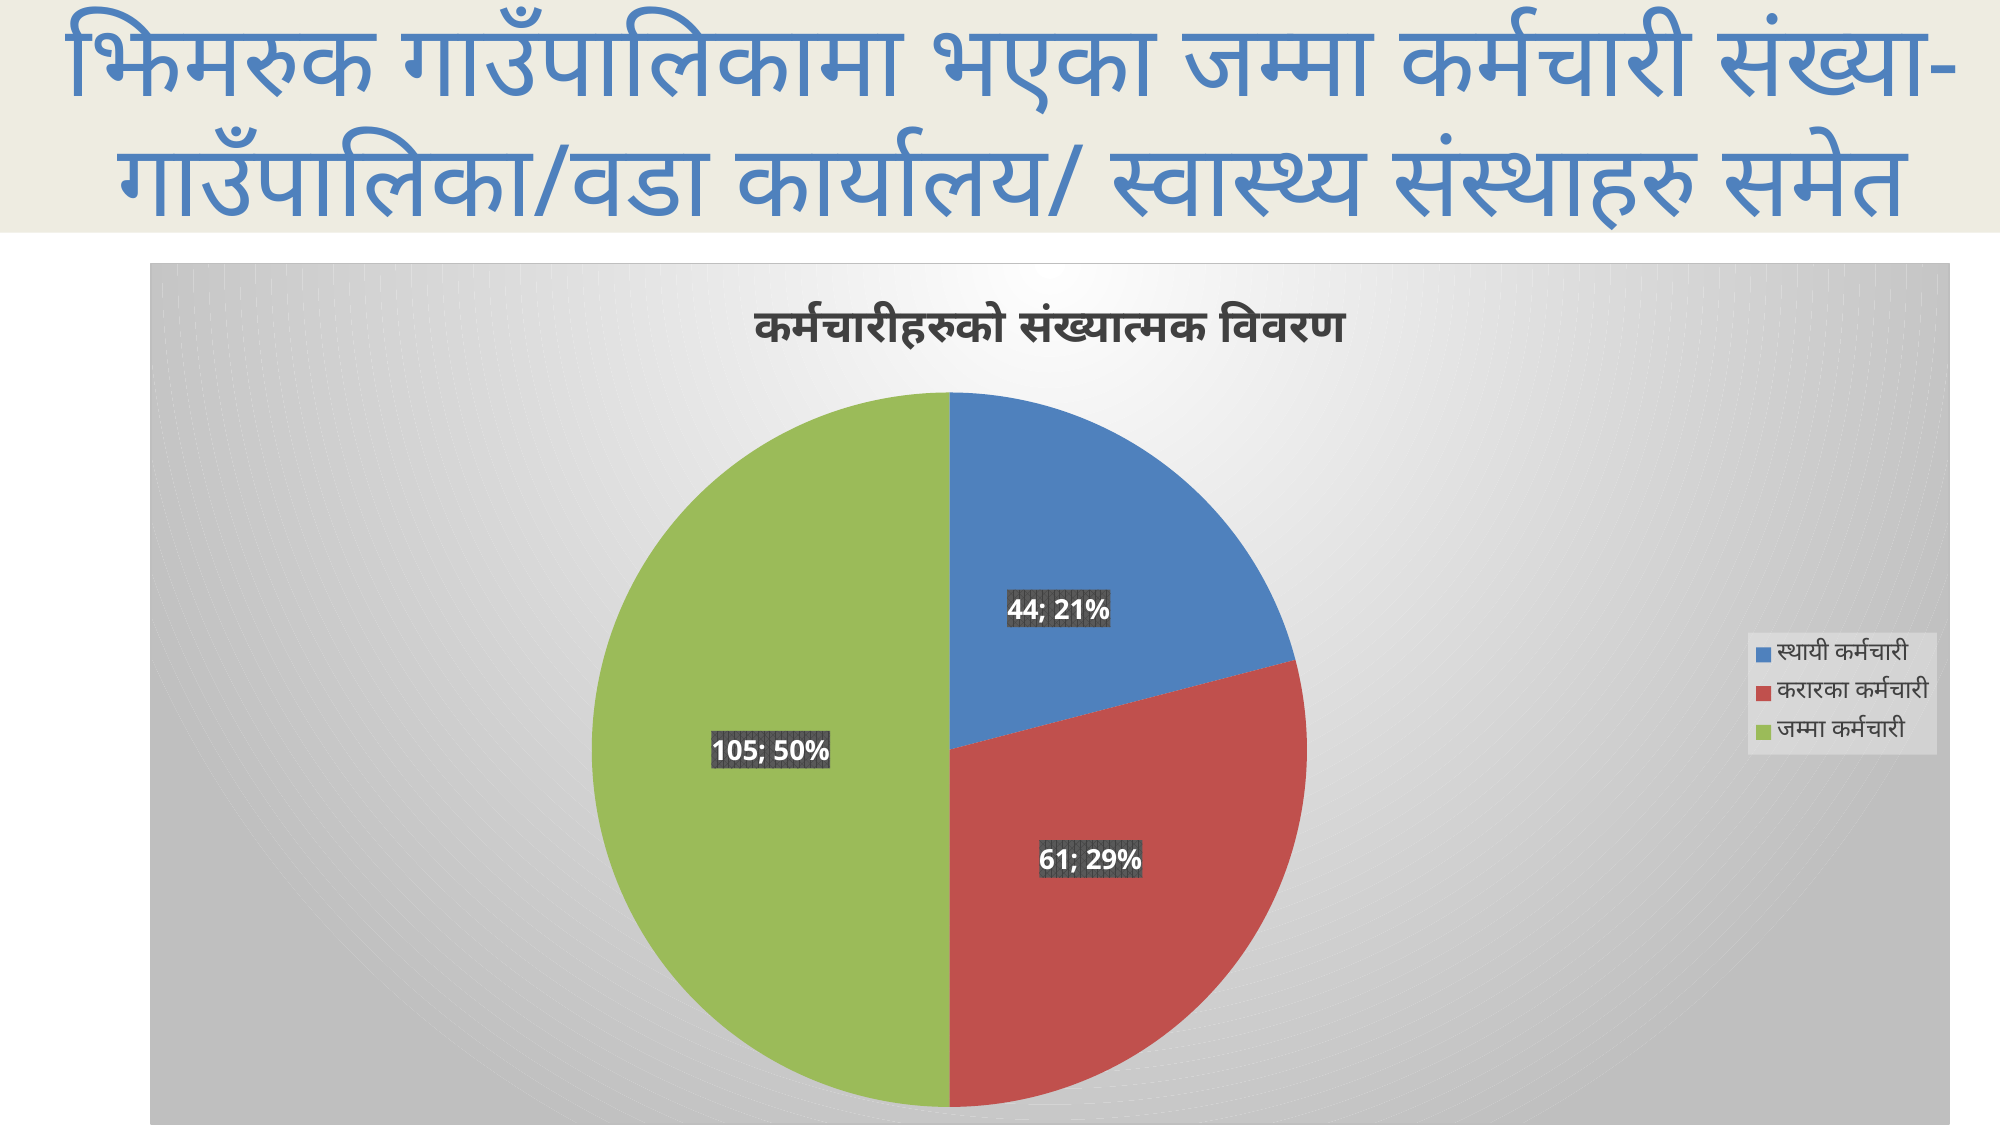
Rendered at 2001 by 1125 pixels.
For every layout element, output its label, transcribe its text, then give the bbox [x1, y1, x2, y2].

chart [149, 262, 1951, 1125]
title झिमरुक गाउँपालिकामा भएका जम्मा कर्मचारी संख्या- गाउँपालिका/वडा कार्यालय/ स्वास्थ्य संस्थाहरु समेत [0, 0, 2000, 233]
